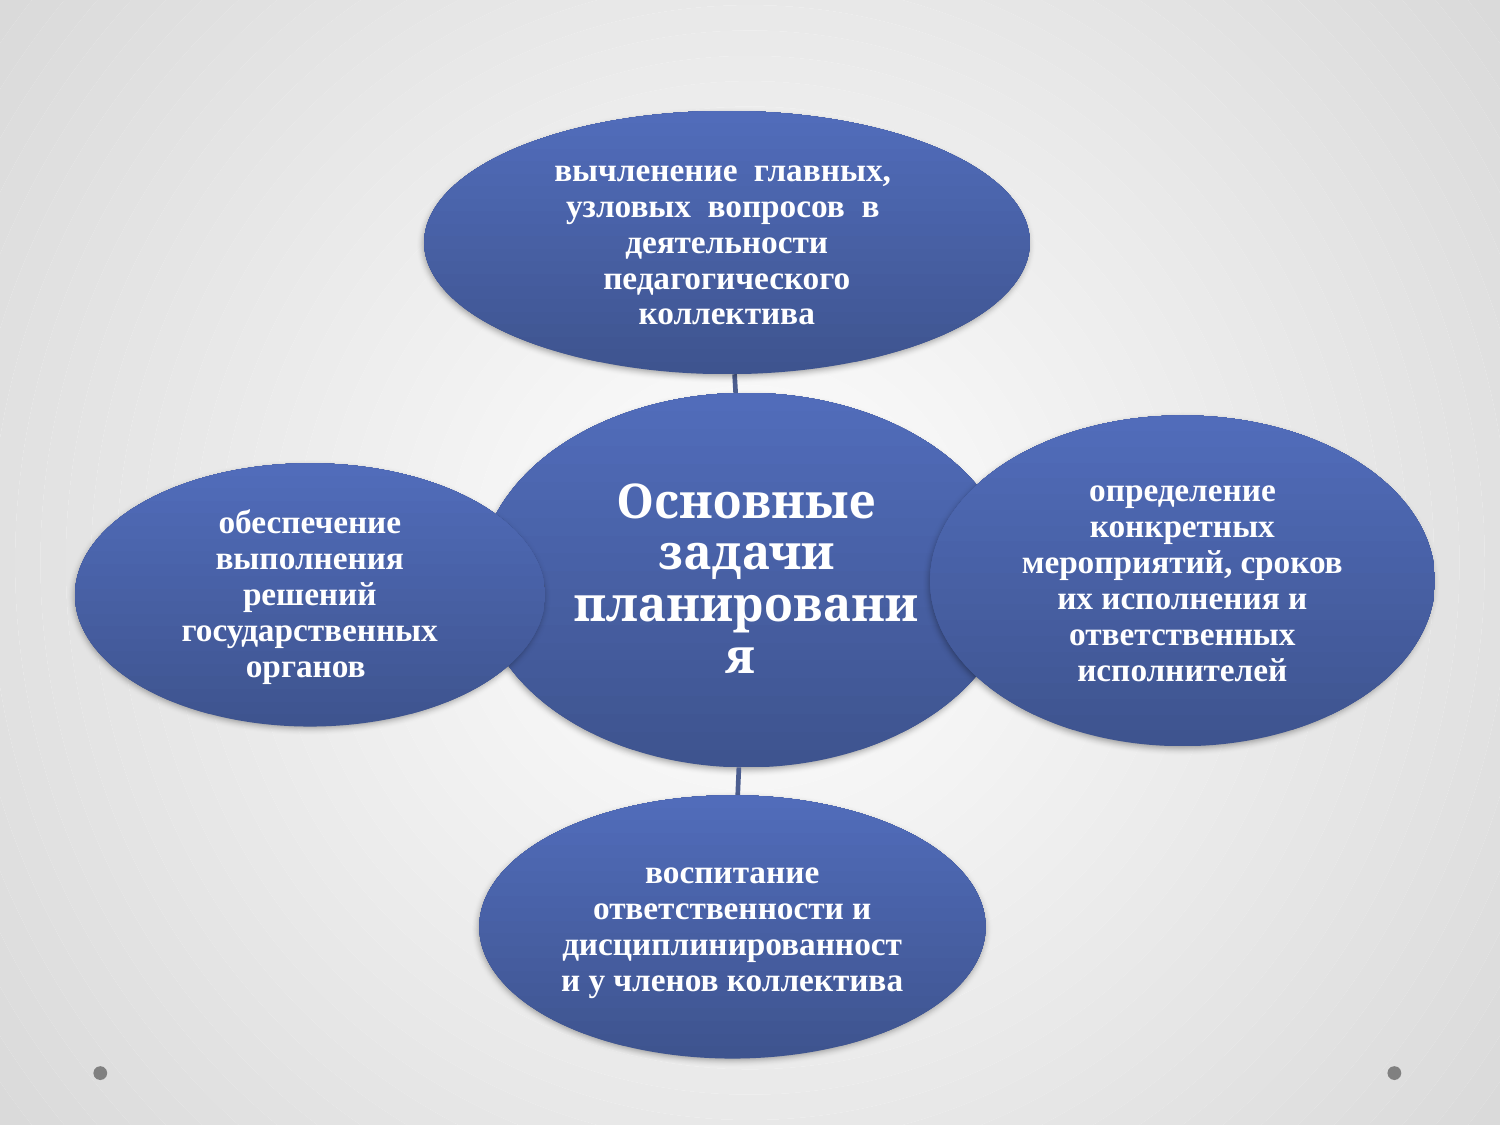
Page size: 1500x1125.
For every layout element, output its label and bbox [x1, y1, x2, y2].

list [74, 101, 1436, 1059]
